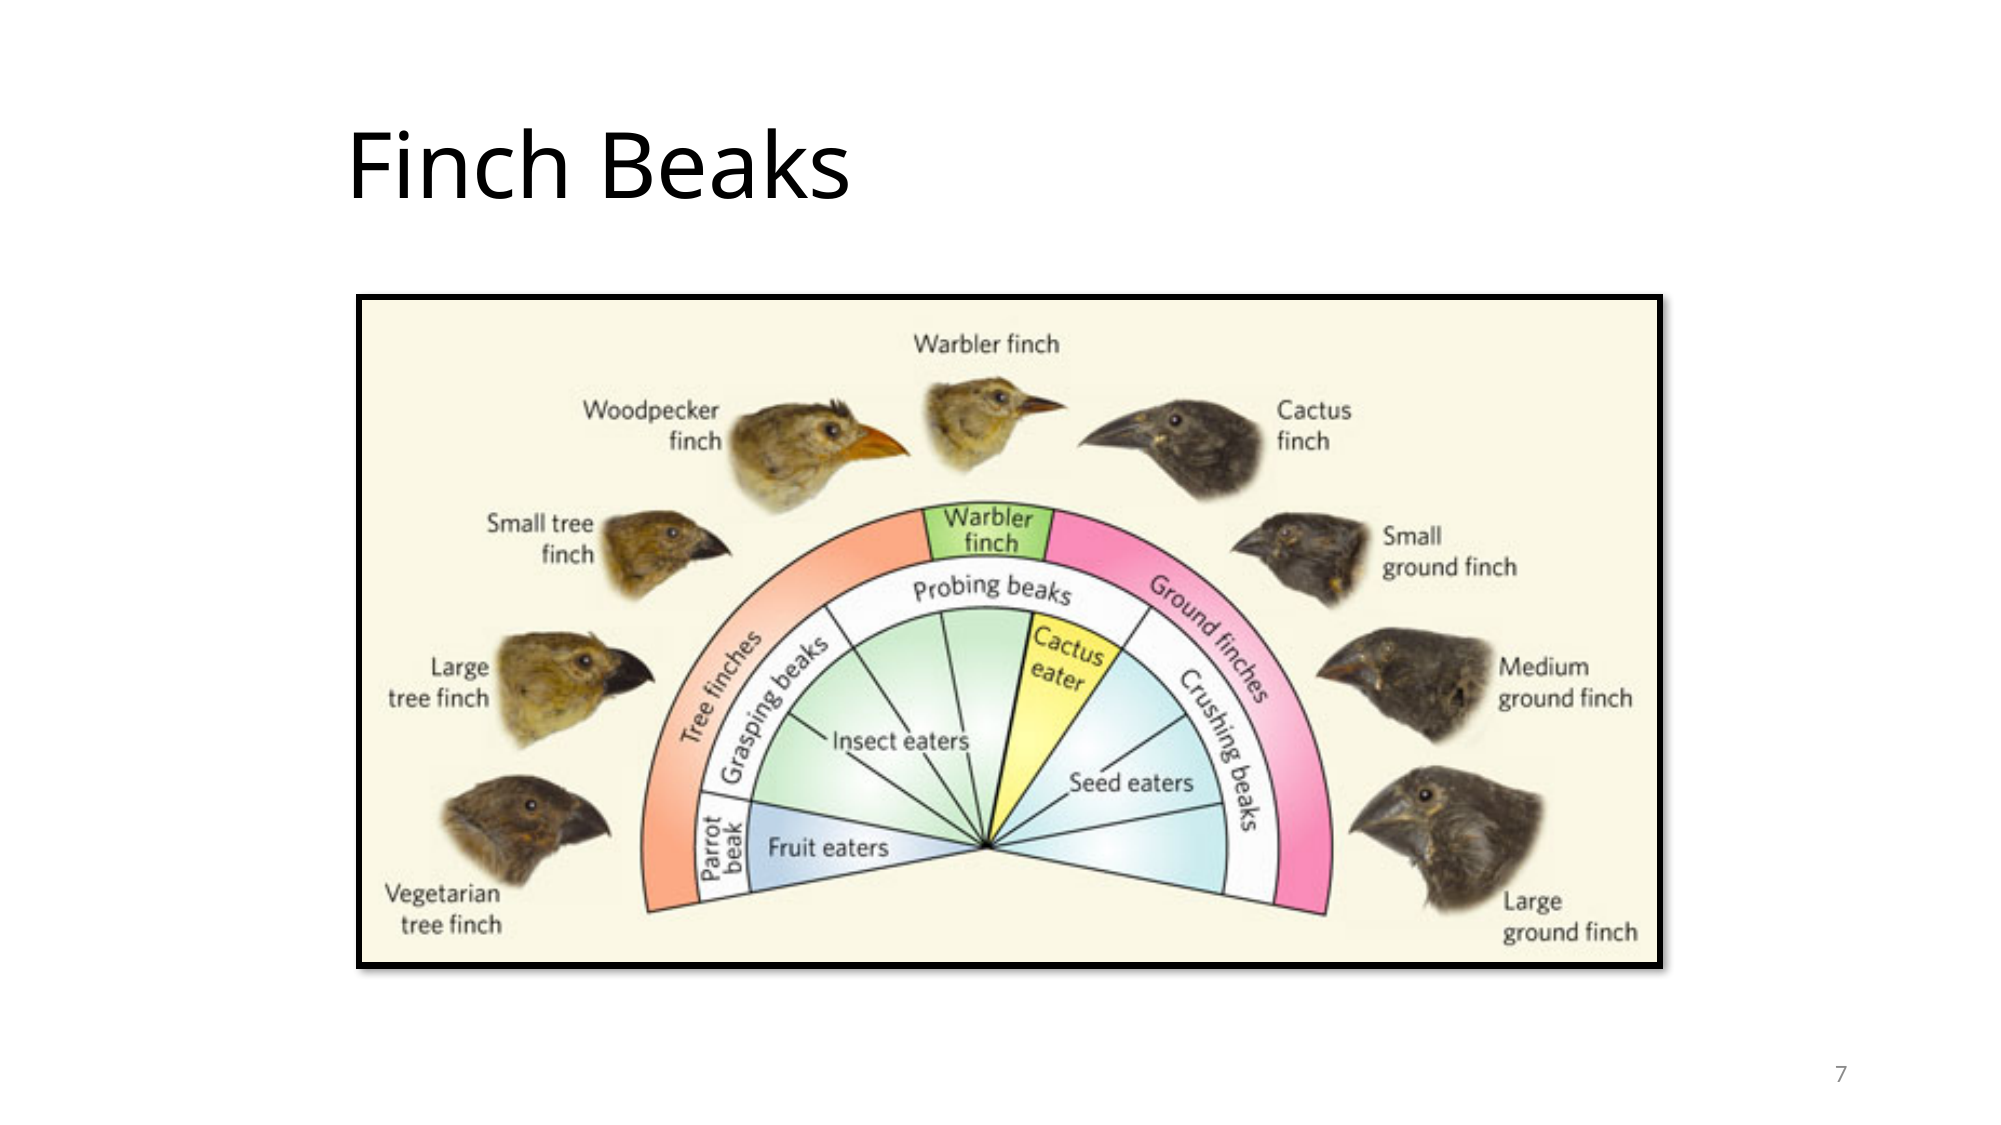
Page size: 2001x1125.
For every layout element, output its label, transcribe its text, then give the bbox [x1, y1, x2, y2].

picture [362, 299, 1658, 963]
title Finch Beaks [330, 75, 1483, 263]
slide_number 7 [1412, 1042, 1863, 1103]
